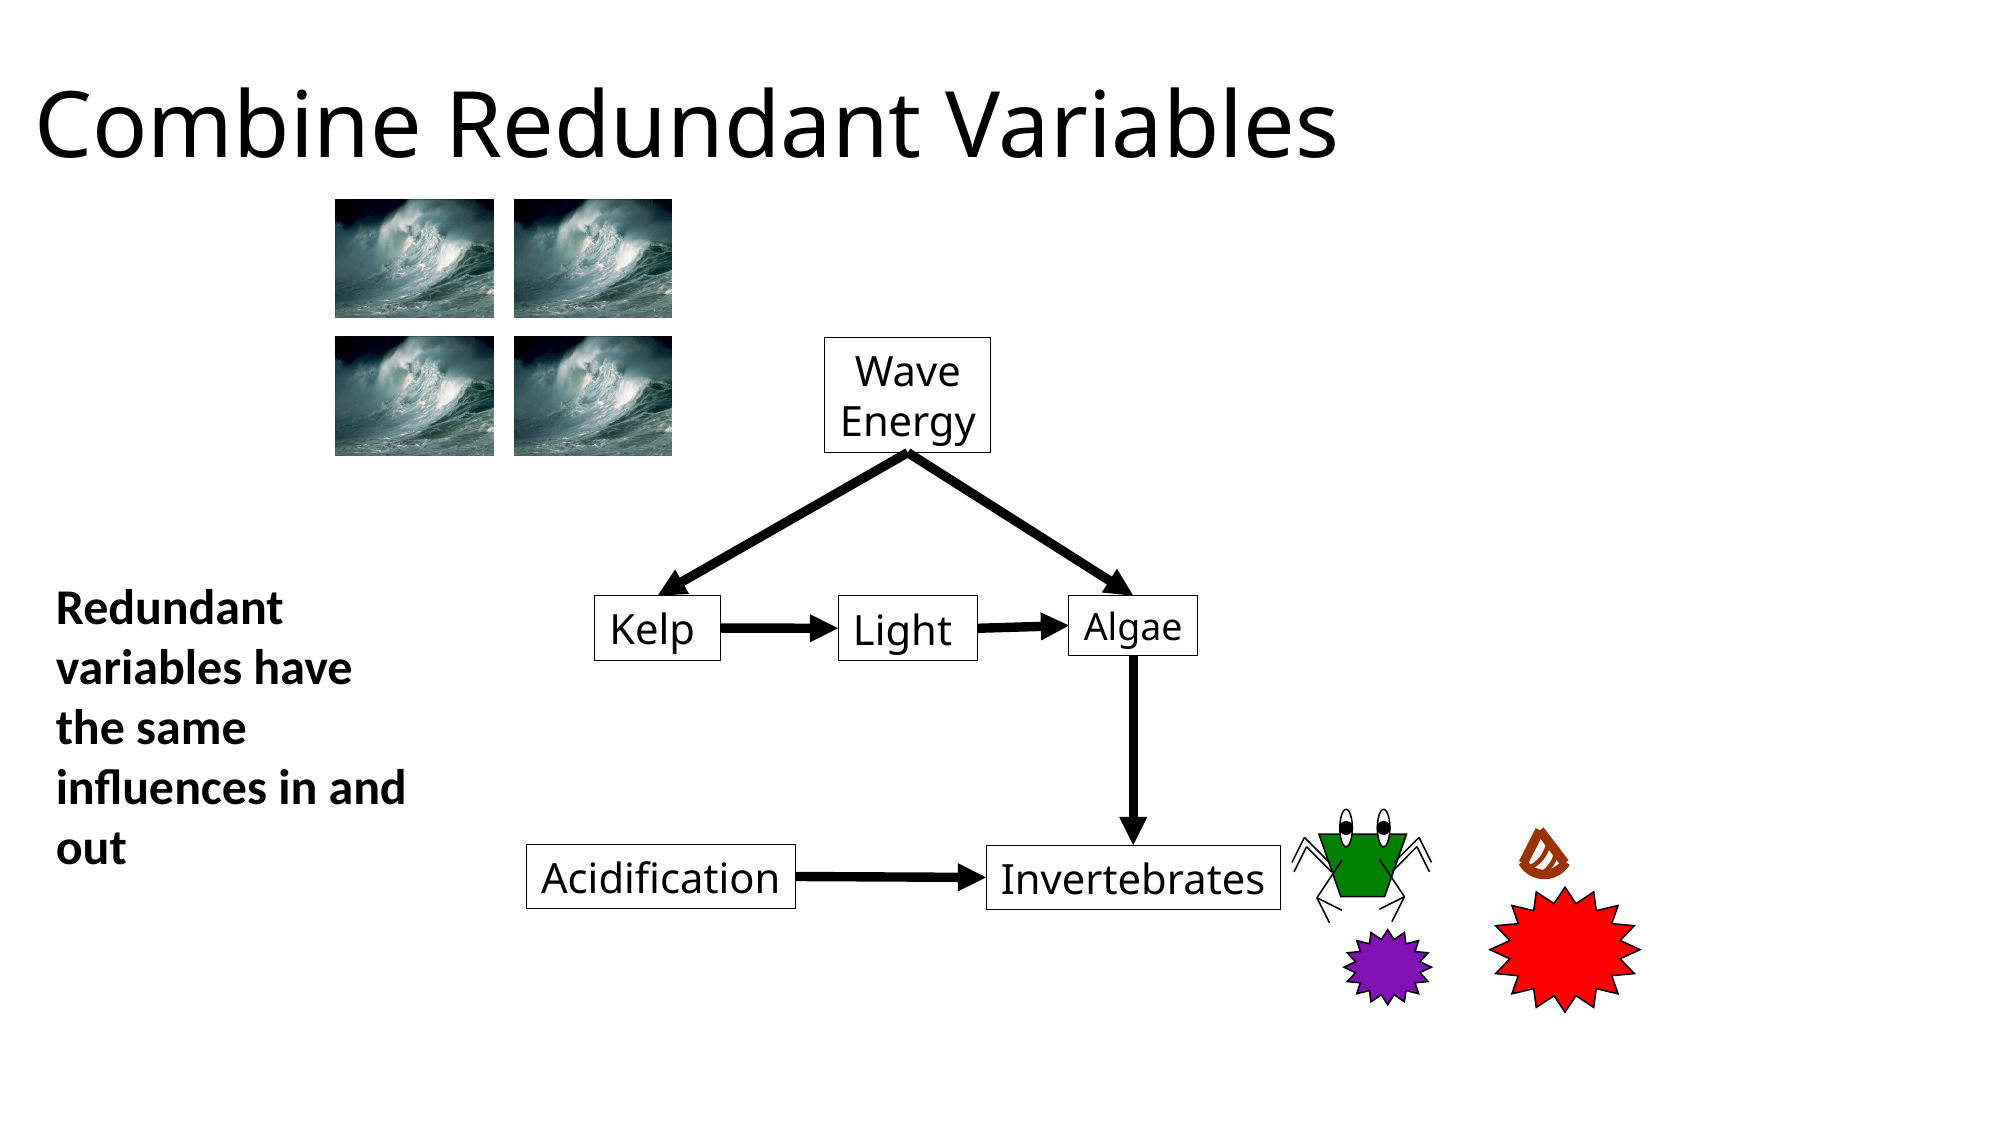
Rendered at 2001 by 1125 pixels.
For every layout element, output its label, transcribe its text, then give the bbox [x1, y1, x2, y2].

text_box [1291, 809, 1641, 1013]
text_box Redundant variables have the same influences in and out [41, 566, 441, 882]
text_box Invertebrates [986, 845, 1281, 910]
text_box Wave Energy [824, 337, 991, 453]
title Combine Redundant Variables [19, 19, 1865, 237]
text_box Algae [1068, 595, 1198, 656]
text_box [907, 453, 1134, 596]
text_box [968, 625, 1077, 629]
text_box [657, 453, 907, 596]
text_box Light [838, 596, 978, 661]
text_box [335, 199, 672, 456]
text_box Kelp [594, 595, 721, 661]
text_box Acidification [526, 844, 796, 909]
text_box [594, 66, 625, 127]
